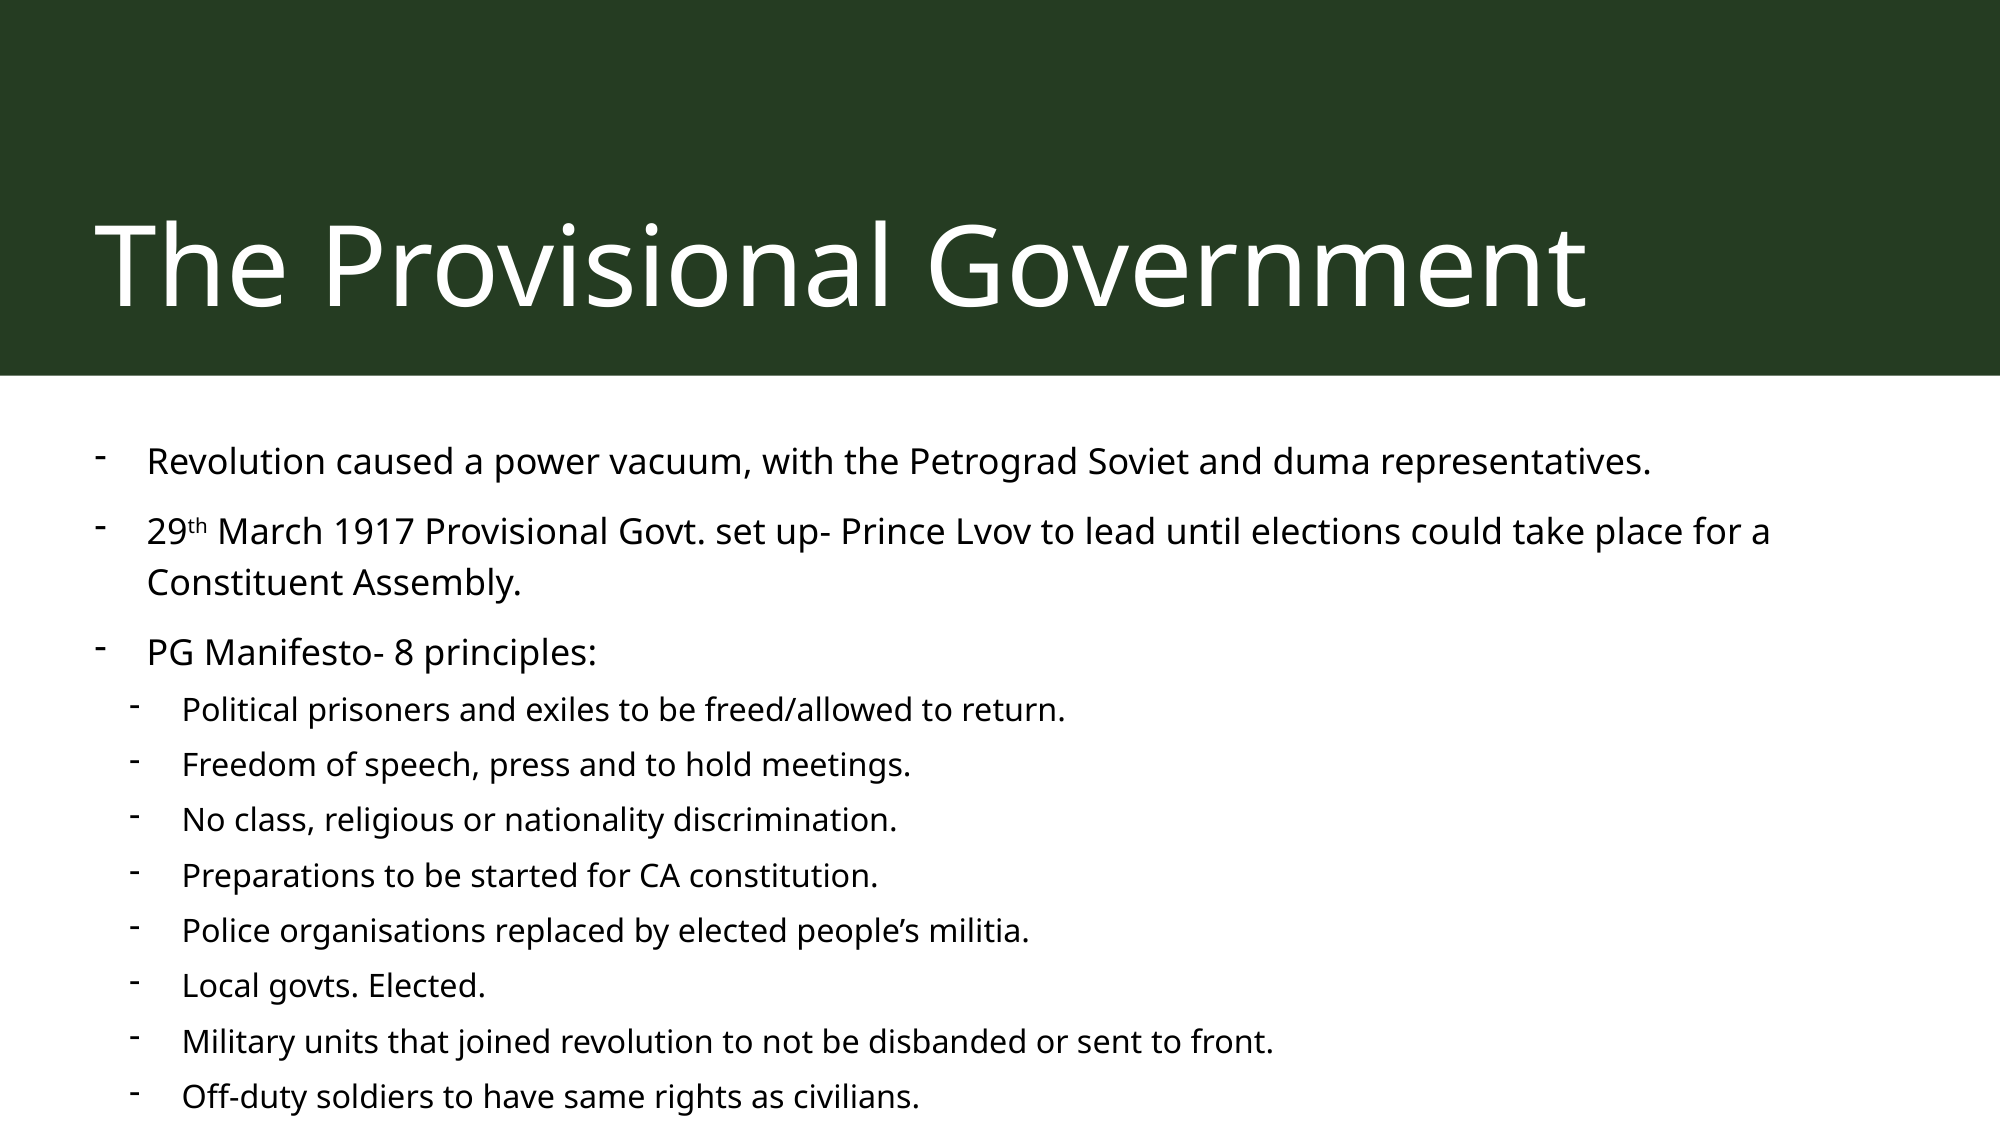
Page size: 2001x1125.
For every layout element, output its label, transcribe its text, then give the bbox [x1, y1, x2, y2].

title The Provisional Government [79, 59, 1863, 337]
list Revolution caused a power vacuum, with the Petrograd Soviet and duma representatives. 29th March 1917 Provisional Govt. set up- Prince Lvov to lead until elections could take place for a Constituent Assembly. PG Manifesto- 8 principles: Political prisoners and exiles to be freed/allowed to return. Freedom of speech, press and to hold meetings. No class, religious or nationality discrimination. Preparations to be started for CA constitution. Police organisations replaced by elected people’s militia. Local govts. Elected. Military units that joined revolution to not be disbanded or sent to front. Off-duty soldiers to have same rights as civilians. [79, 422, 1863, 1125]
